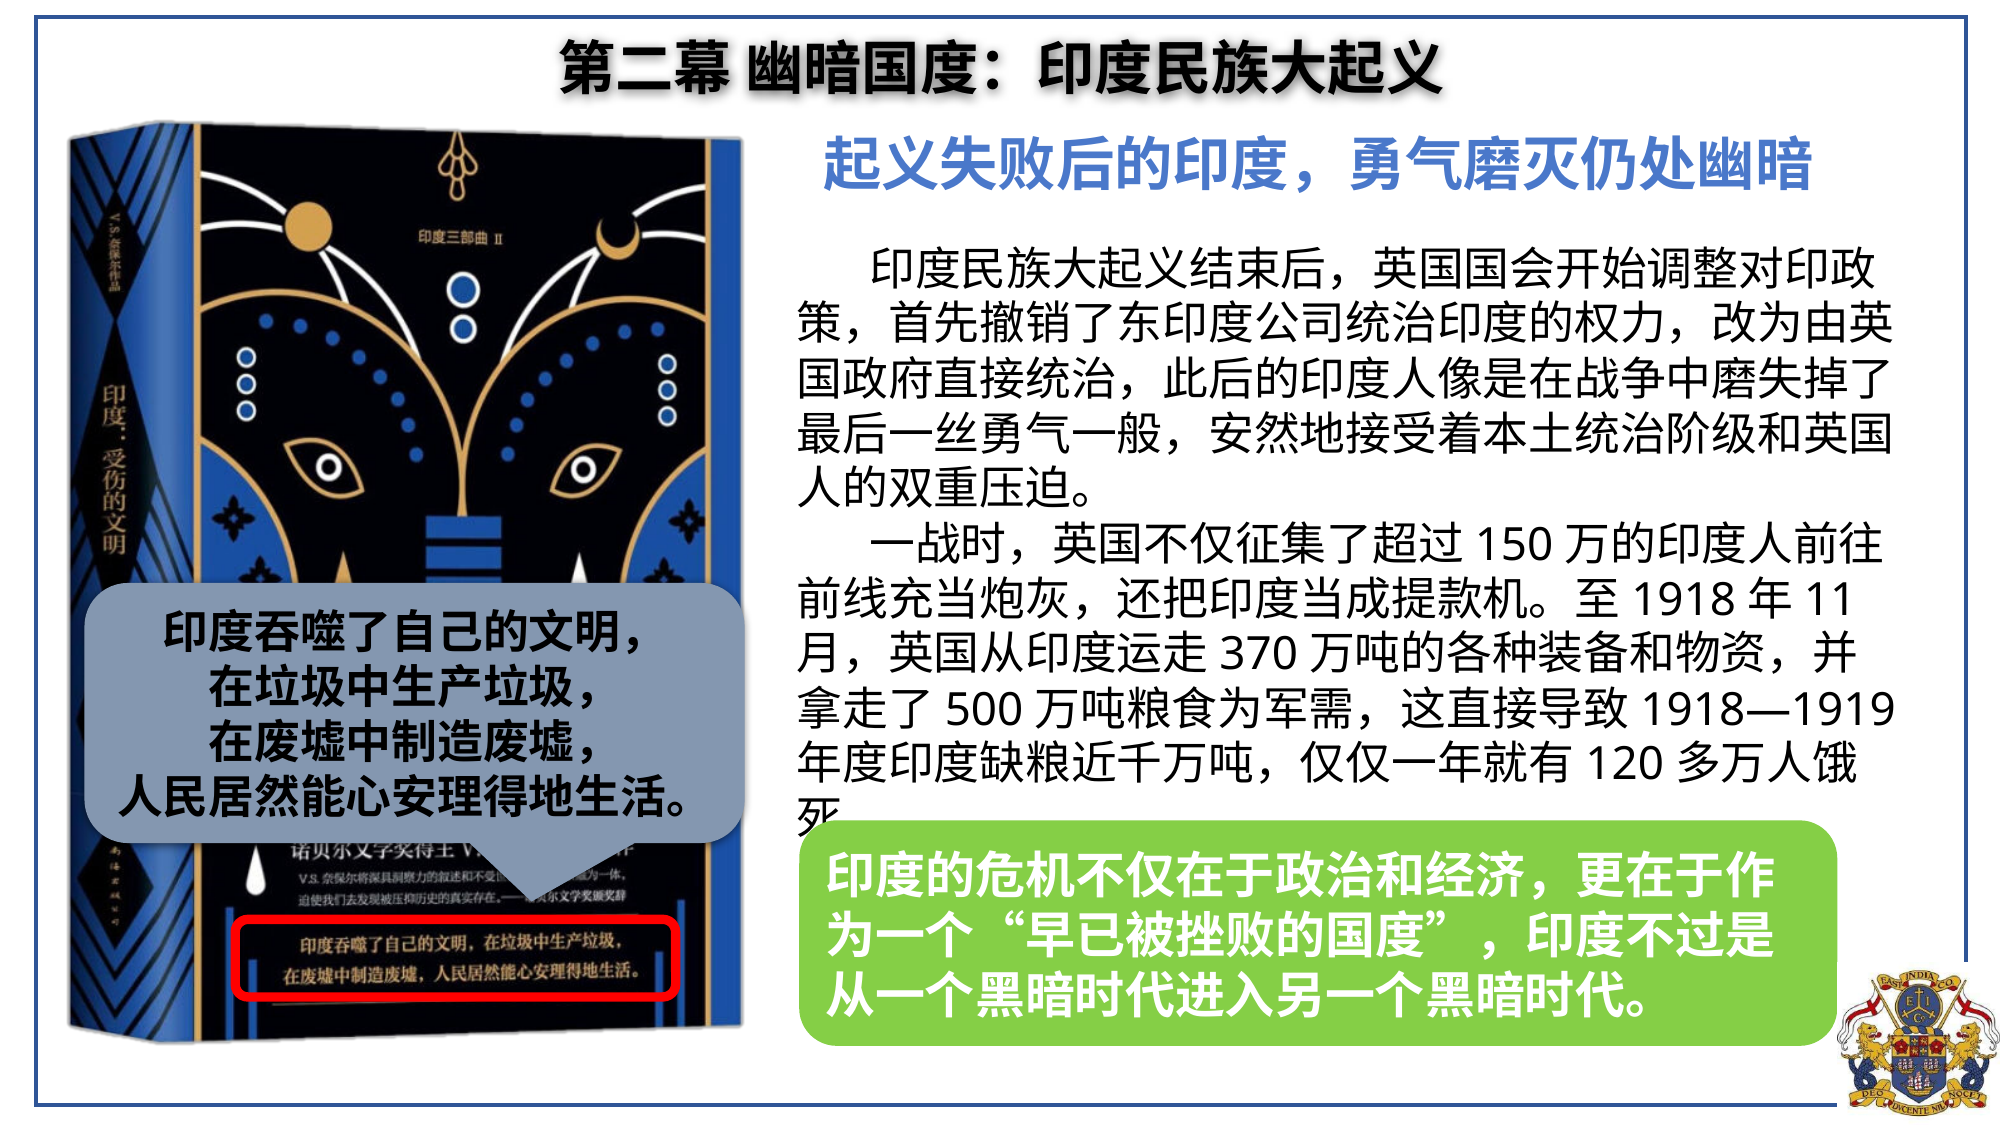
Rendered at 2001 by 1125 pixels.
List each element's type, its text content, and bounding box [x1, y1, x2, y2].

text_box 第二幕 幽暗国度：印度民族大起义 [36, 23, 1966, 109]
text_box [35, 16, 1967, 20]
text_box 印度民族大起义结束后，英国国会开始调整对印政策，首先撤销了东印度公司统治印度的权力，改为由英国政府直接统治，此后的印度人像是在战争中磨失掉了最后一丝勇气一般，安然地接受着本土统治阶级和英国人的双重压迫。 一战时，英国不仅征集了超过150万的印度人前往前线充当炮灰，还把印度当成提款机。至1918年11月，英国从印度运走370万吨的各种装备和物资，并拿走了500万吨粮食为军需，这直接导致1918—1919年度印度缺粮近千万吨，仅仅一年就有120多万人饿死。 [781, 231, 1918, 852]
picture [66, 119, 745, 1046]
text_box 起义失败后的印度，勇气磨灭仍处幽暗 [745, 119, 1929, 205]
picture [1837, 962, 2000, 1125]
text_box [35, 121, 1967, 1106]
text_box 印度的危机不仅在于政治和经济，更在于作为一个“早已被挫败的国度”，印度不过是从一个黑暗时代进入另一个黑暗时代。 [798, 819, 1839, 1047]
